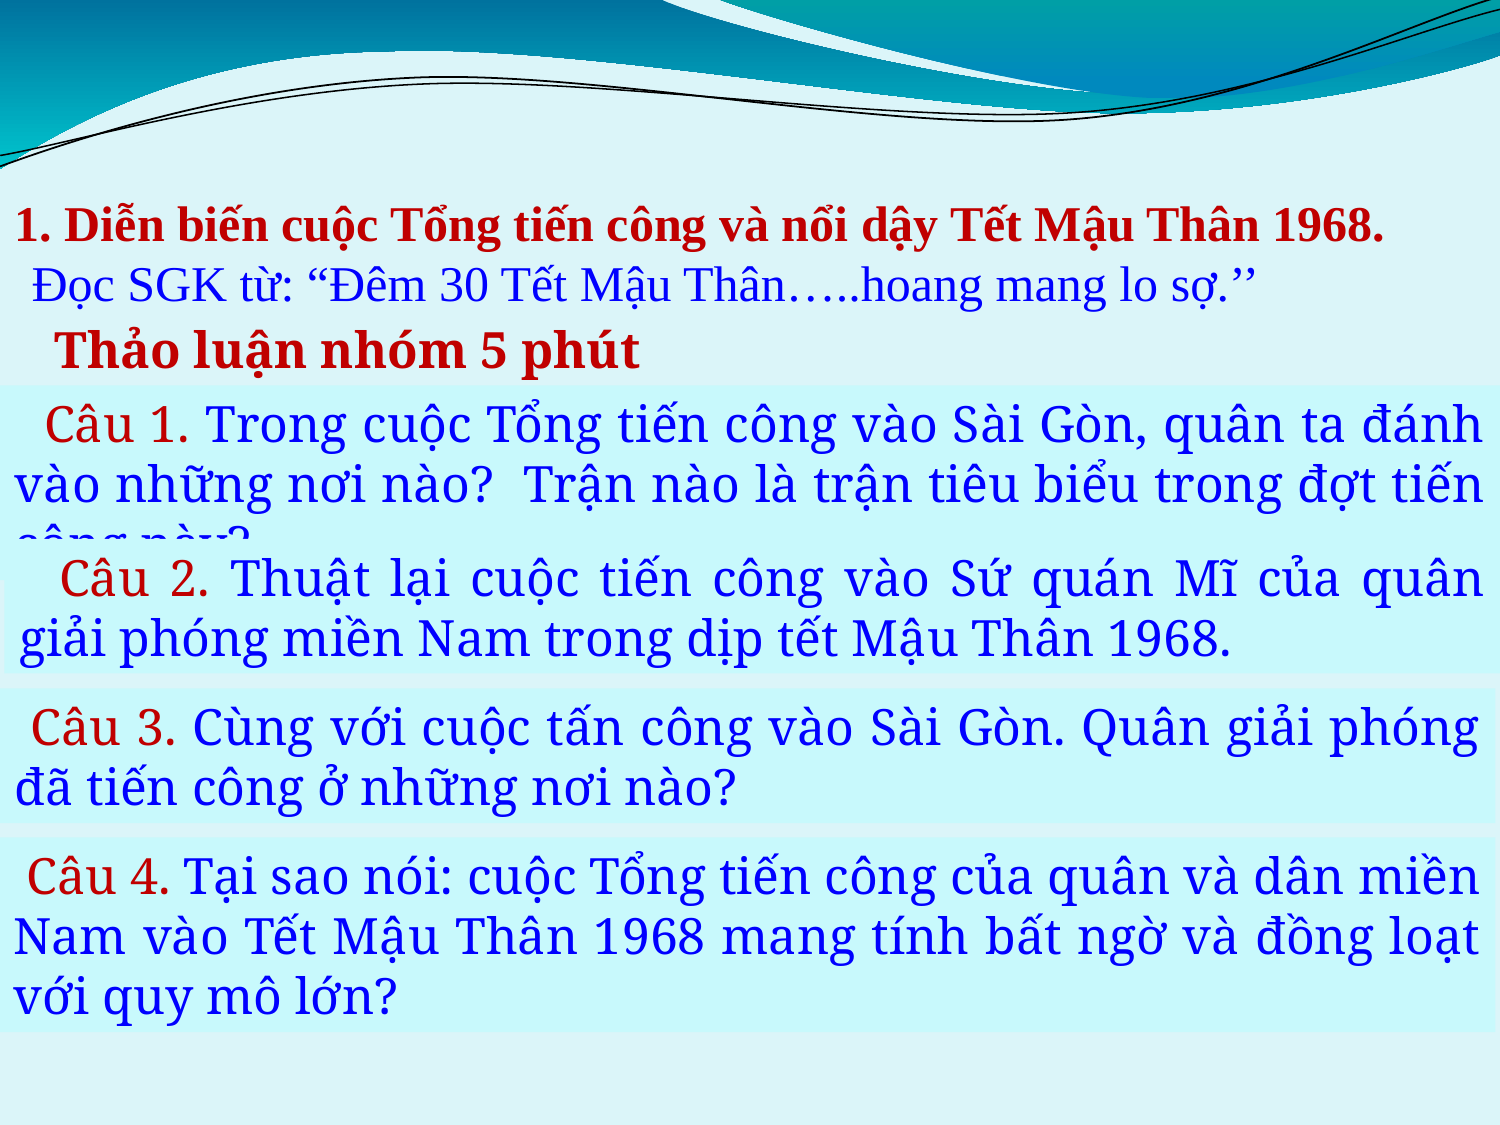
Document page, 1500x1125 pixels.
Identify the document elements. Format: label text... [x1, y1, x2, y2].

text_box Đọc SGK từ: “Đêm 30 Tết Mậu Thân…..hoang mang lo sợ.’’ [16, 243, 1341, 319]
text_box Câu 3. Cùng với cuộc tấn công vào Sài Gòn. Quân giải phóng đã tiến công ở những nơi nào? [0, 688, 1496, 824]
text_box Câu 2. Thuật lại cuộc tiến công vào Sứ quán Mĩ của quân giải phóng miền Nam trong dịp tết Mậu Thân 1968. [4, 538, 1500, 674]
text_box 1. Diễn biến cuộc Tổng tiến công và nổi dậy Tết Mậu Thân 1968. [0, 183, 1484, 259]
text_box Câu 4. Tại sao nói: cuộc Tổng tiến công của quân và dân miền Nam vào Tết Mậu Thân 1968 mang tính bất ngờ và đồng loạt với quy mô lớn? [0, 837, 1496, 1033]
text_box Câu 1. Trong cuộc Tổng tiến công vào Sài Gòn, quân ta đánh vào những nơi nào? Trận nào là trận tiêu biểu trong đợt tiến công này? [0, 385, 1500, 581]
text_box Thảo luận nhóm 5 phút [39, 310, 847, 386]
